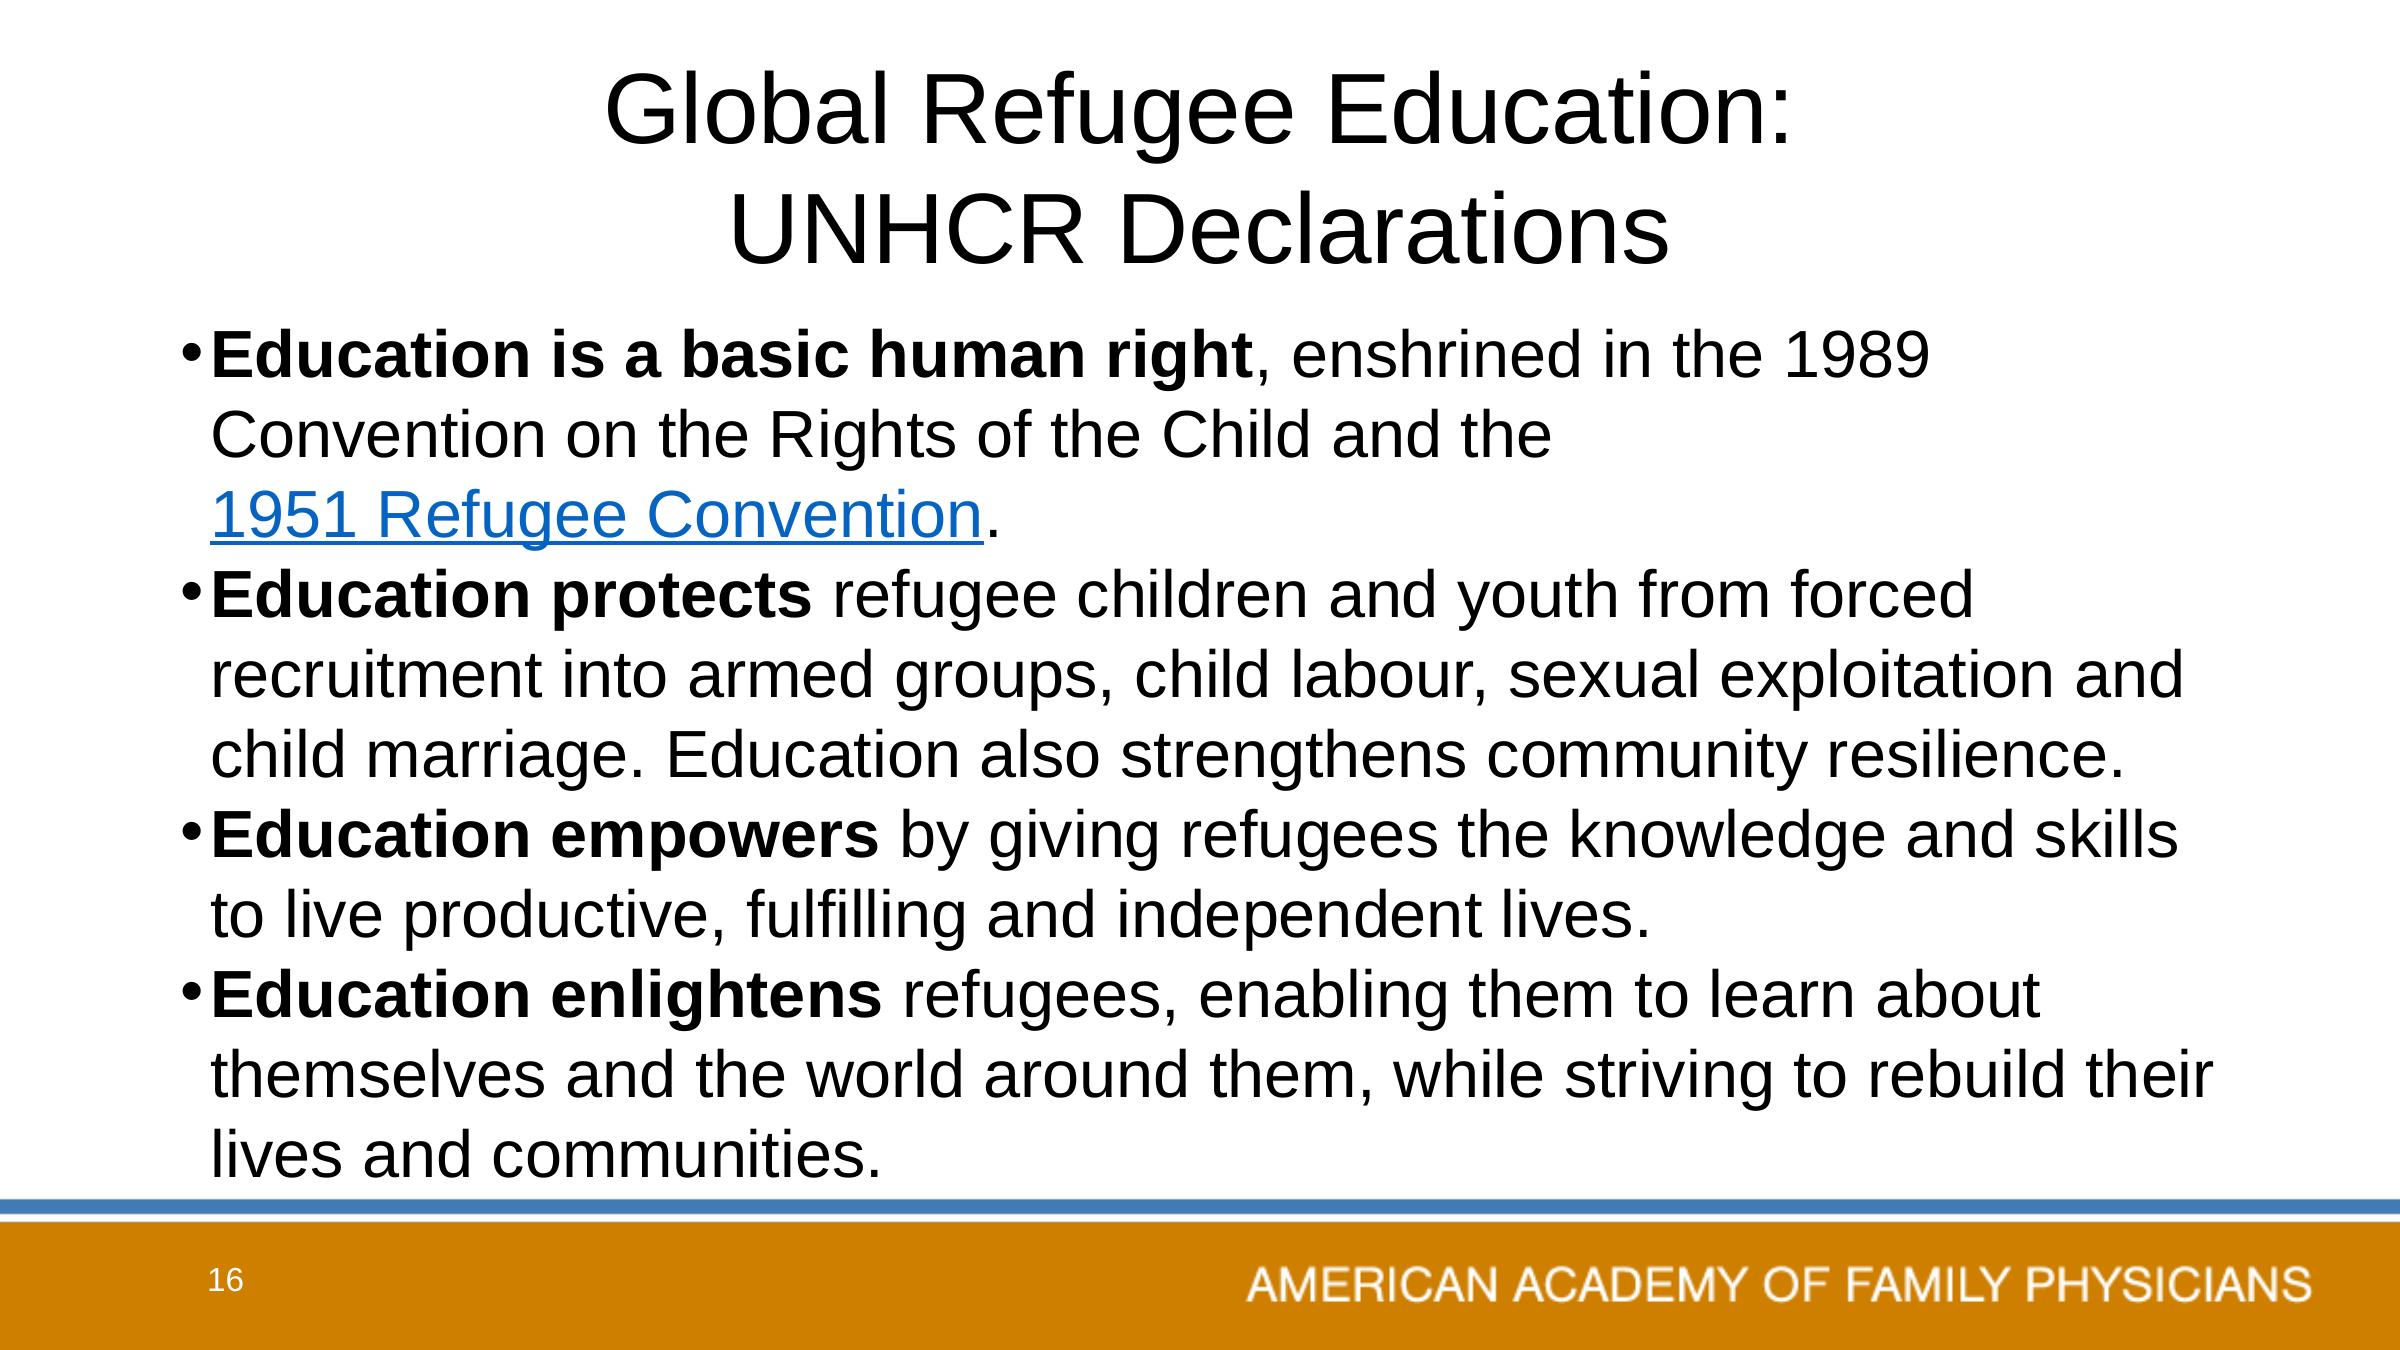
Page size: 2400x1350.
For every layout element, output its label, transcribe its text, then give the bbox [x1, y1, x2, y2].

picture [0, 0, 2400, 1350]
list Education is a basic human right, enshrined in the 1989 Convention on the Rights of the Child and the 1951 Refugee Convention. Education protects refugee children and youth from forced recruitment into armed groups, child labour, sexual exploitation and child marriage. Education also strengthens community resilience. Education empowers by giving refugees the knowledge and skills to live productive, fulfilling and independent lives. Education enlightens refugees, enabling them to learn about themselves and the world around them, while striving to rebuild their lives and communities. [165, 303, 2235, 1214]
slide_number 16 [165, 1242, 260, 1315]
title Global Refugee Education: UNHCR Declarations [165, 35, 2235, 303]
